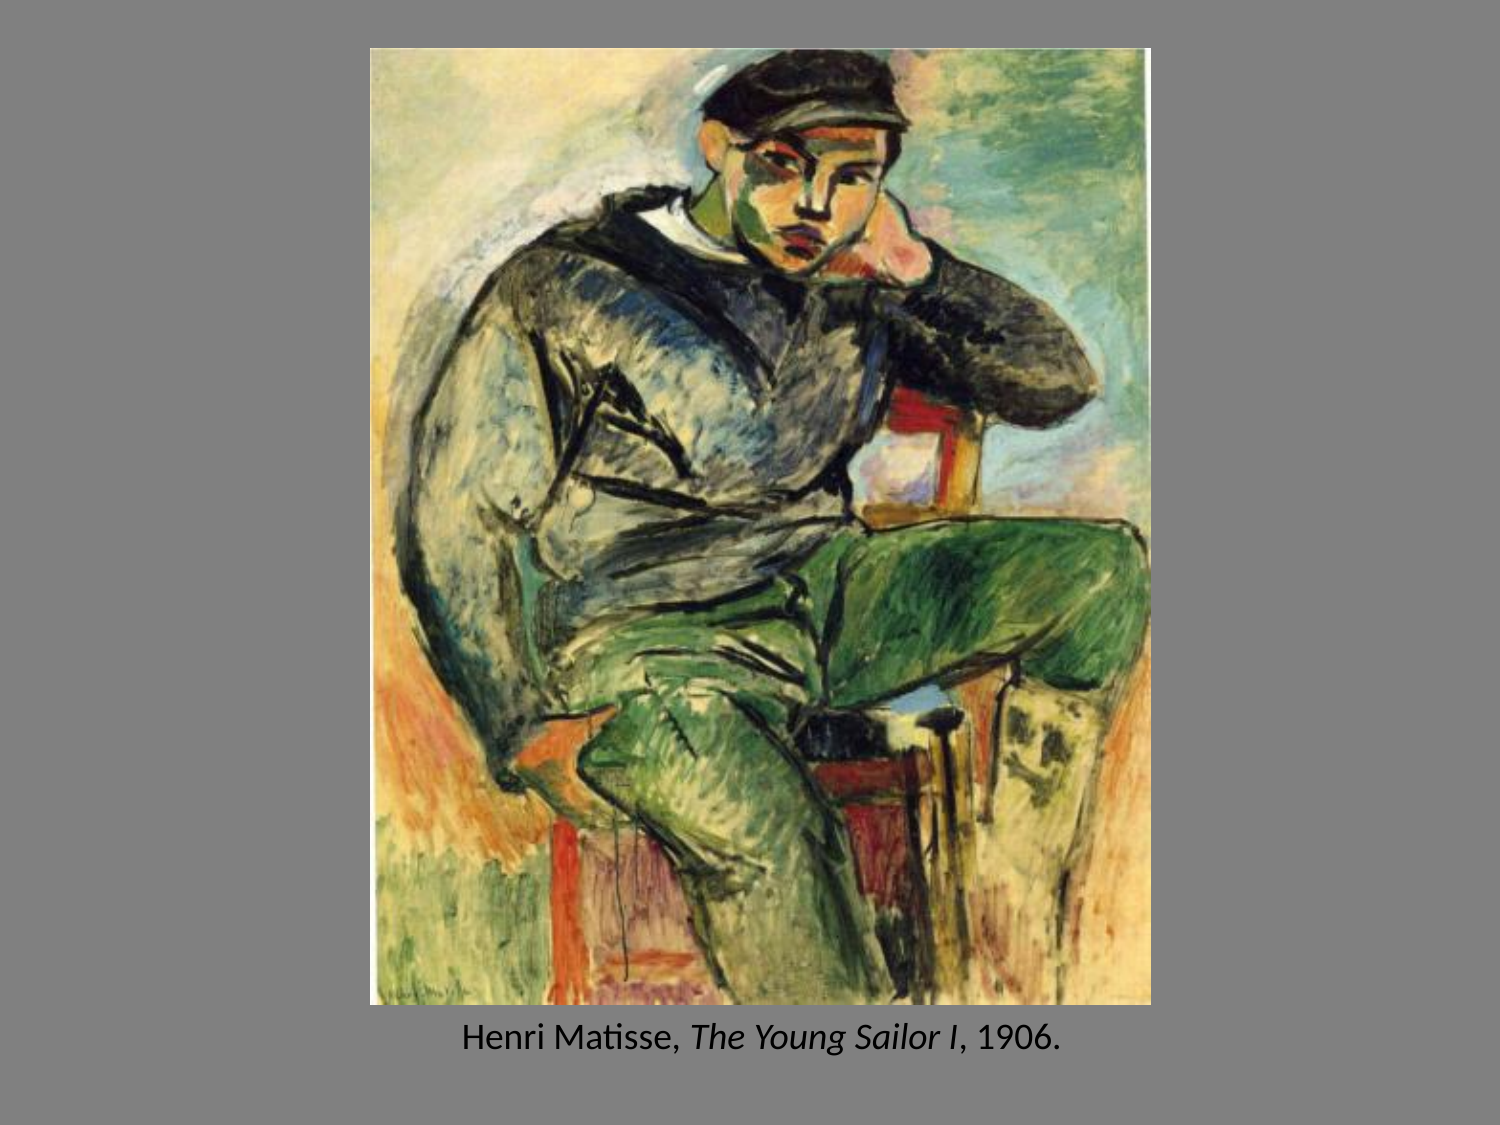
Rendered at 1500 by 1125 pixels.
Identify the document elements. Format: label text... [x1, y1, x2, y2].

text_box Henri Matisse, The Young Sailor I, 1906. [368, 1014, 1156, 1065]
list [0, 48, 1500, 1006]
